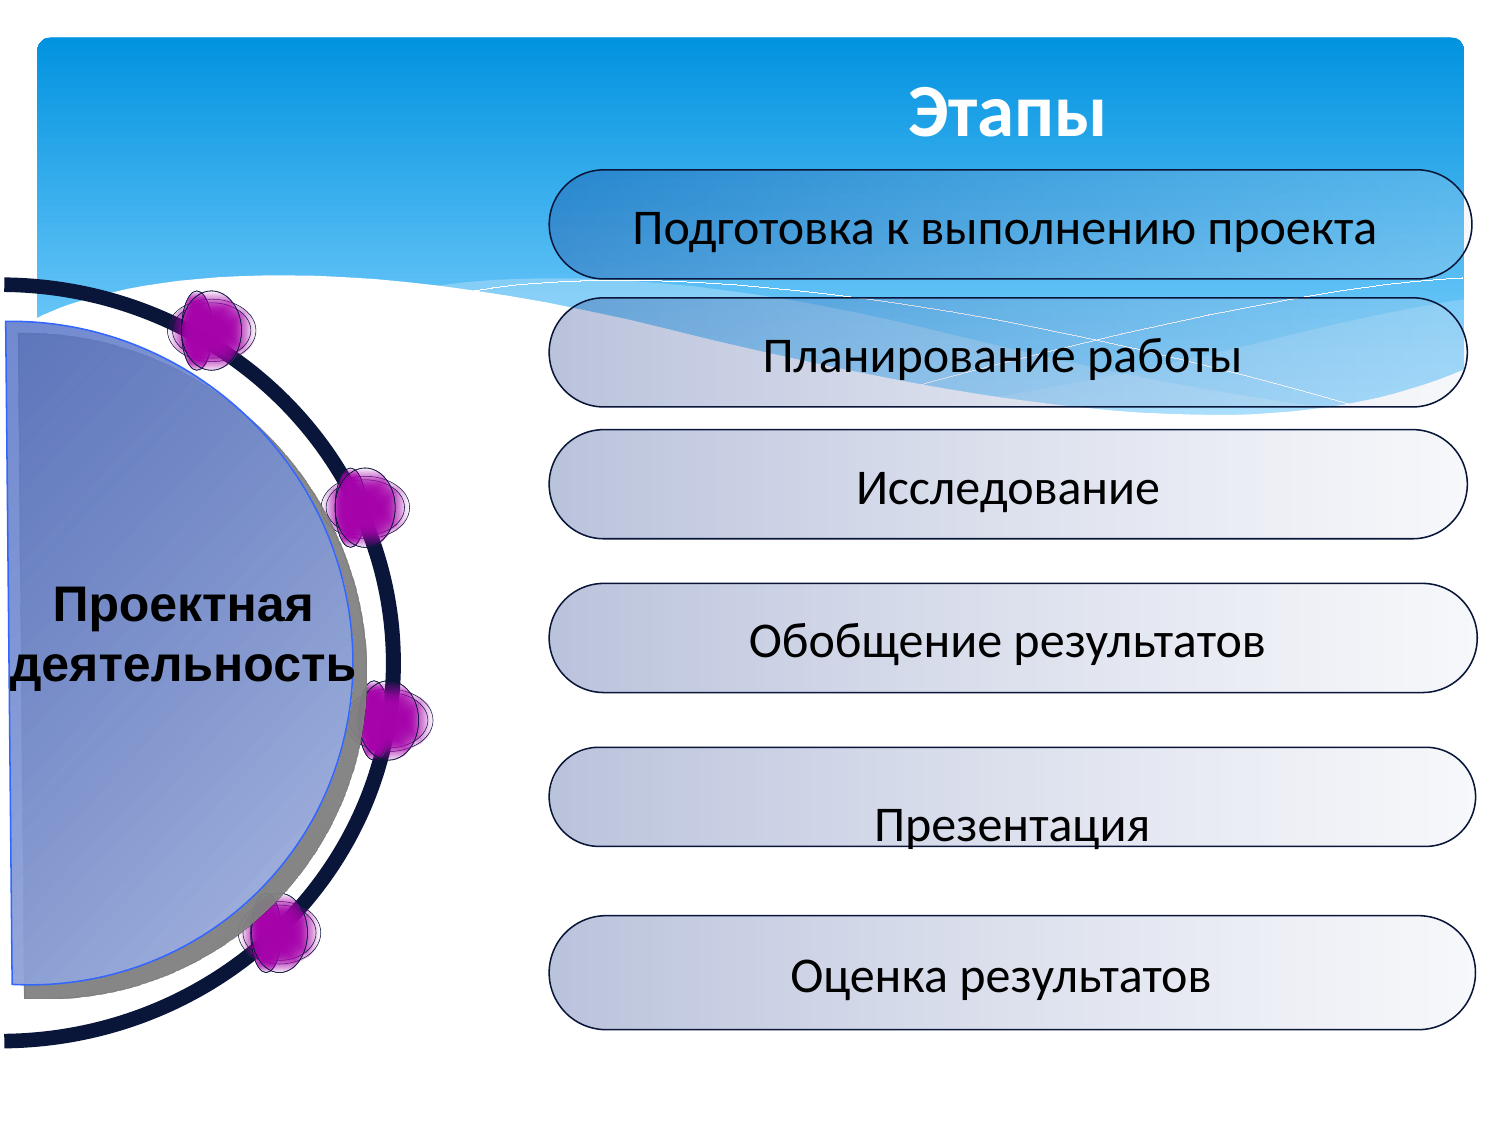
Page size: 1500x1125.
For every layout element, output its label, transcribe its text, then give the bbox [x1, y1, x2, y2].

text_box Подготовка к выполнению проекта [549, 169, 1472, 279]
text_box Презентация [549, 747, 1476, 847]
text_box Исследование [549, 429, 1468, 539]
text_box Обобщение результатов [549, 583, 1478, 693]
text_box Оценка результатов [549, 915, 1476, 1030]
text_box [0, 278, 434, 1048]
text_box Планирование работы [549, 297, 1468, 407]
text_box Этапы [893, 54, 1124, 160]
